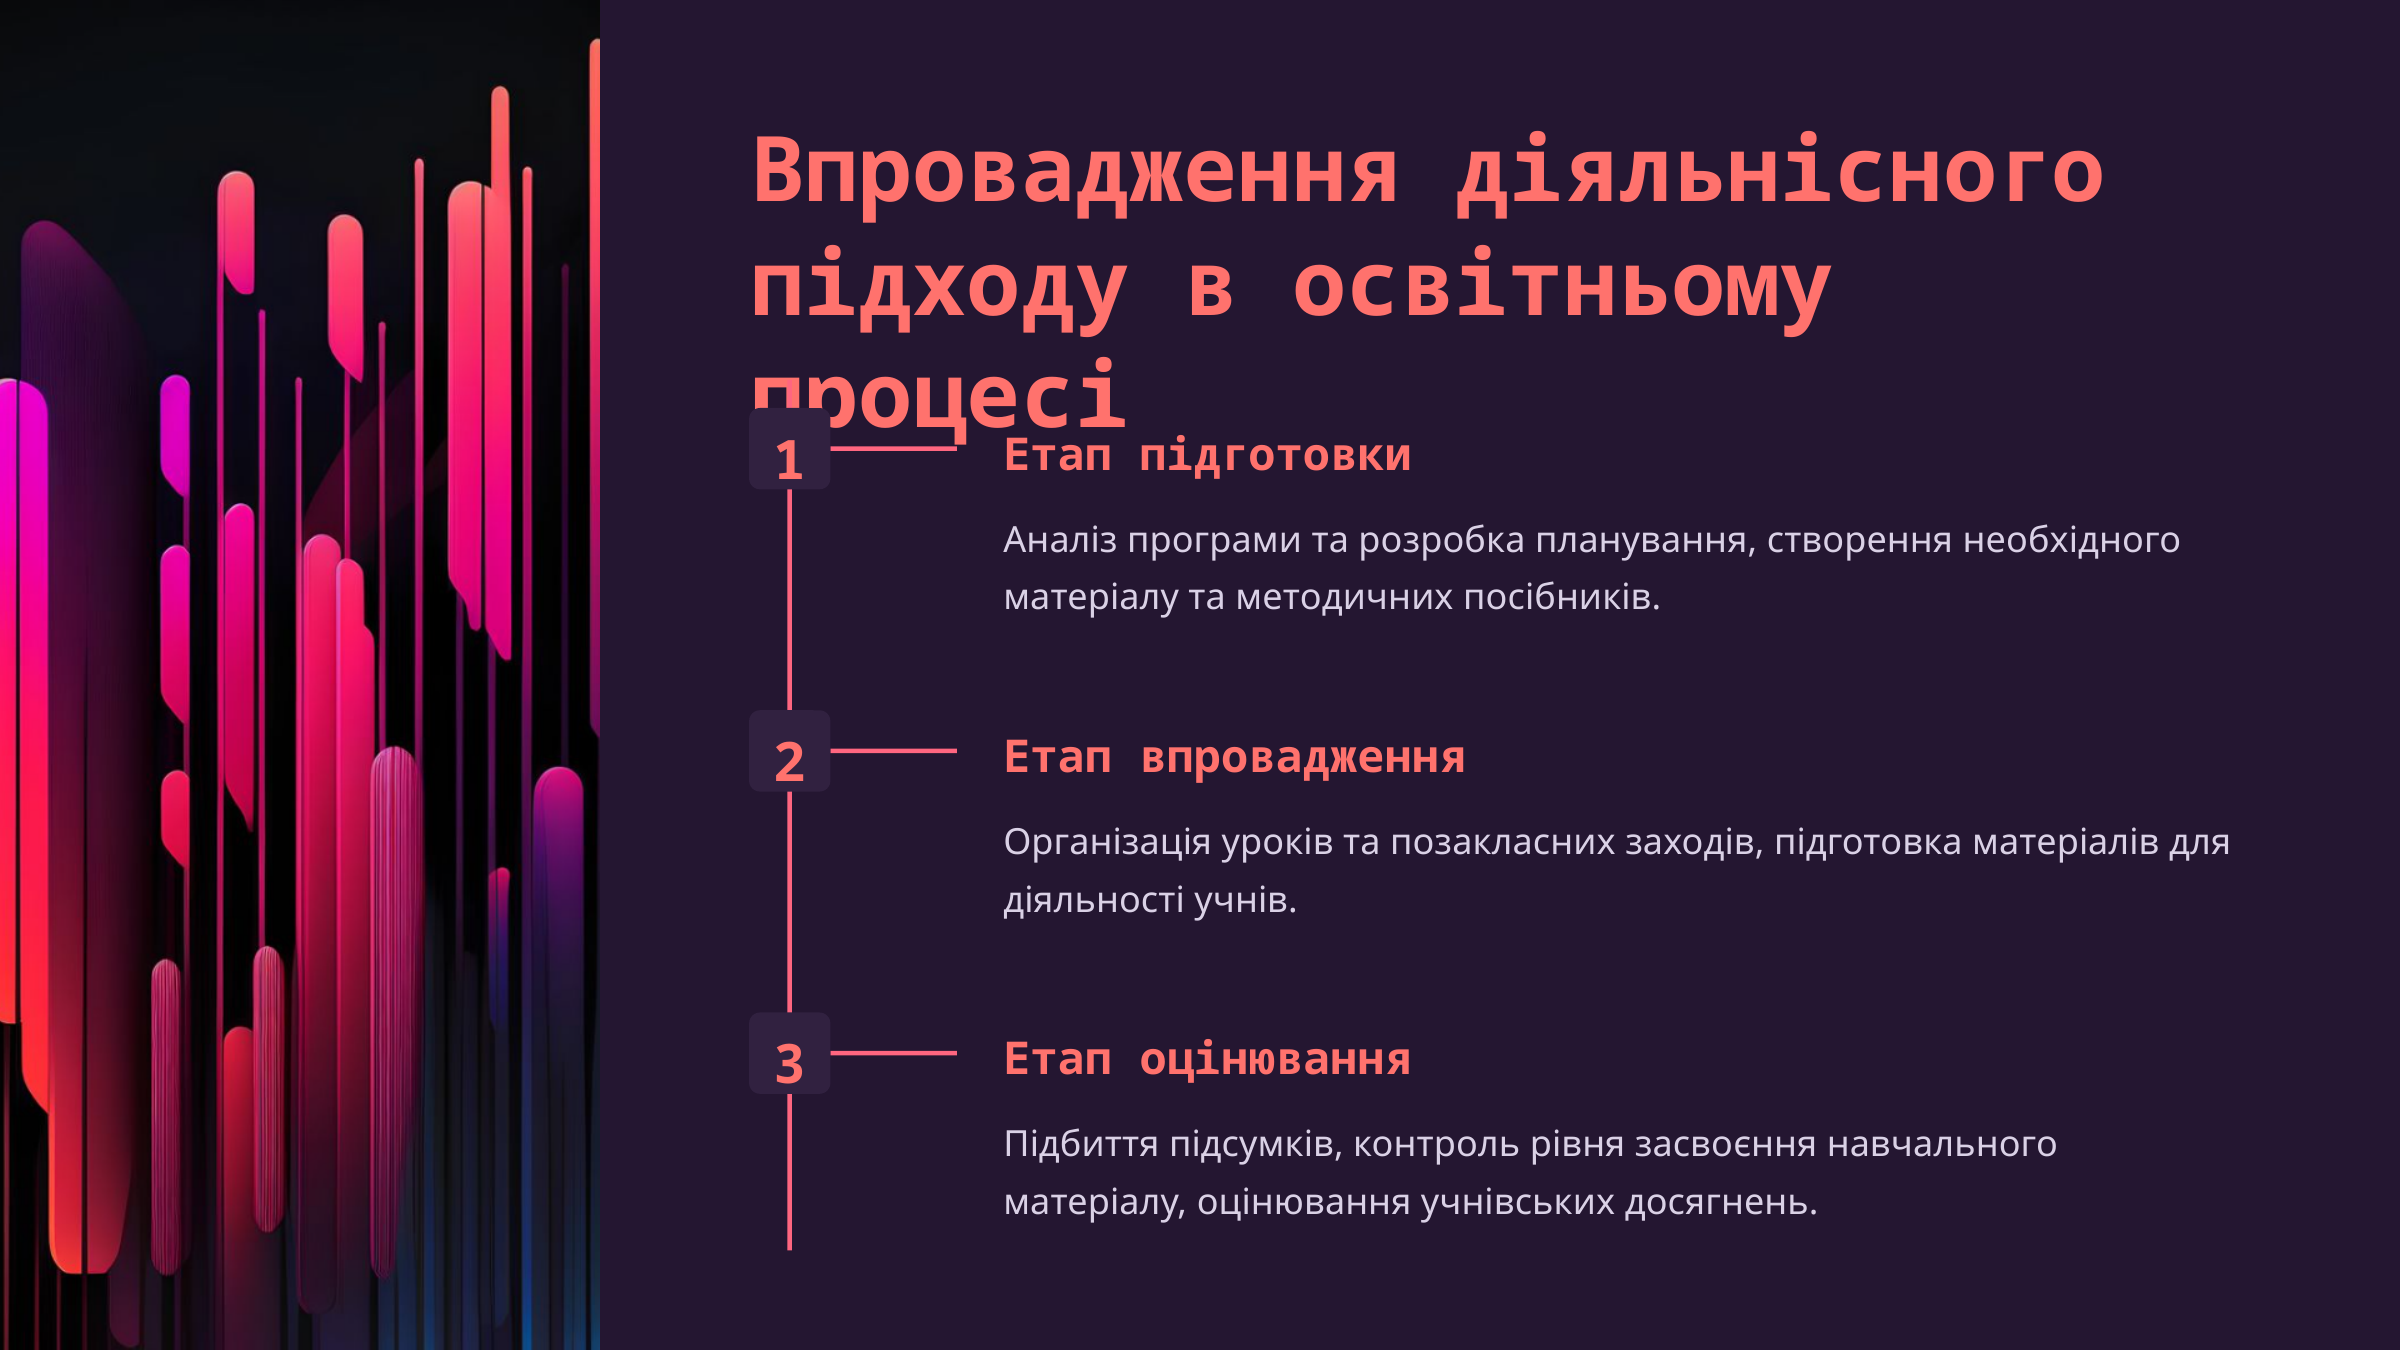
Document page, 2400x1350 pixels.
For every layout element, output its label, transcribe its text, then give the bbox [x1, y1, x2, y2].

text_box [600, 0, 2400, 1350]
text_box [787, 1094, 792, 1251]
picture [0, 0, 600, 1350]
text_box [787, 792, 792, 1012]
text_box 3 [775, 1019, 804, 1087]
text_box [831, 1050, 957, 1056]
text_box Аналіз програми та розробка планування, створення необхідного матеріалу та методичних посібників. [988, 494, 2265, 610]
text_box [749, 407, 831, 490]
text_box 2 [775, 716, 804, 785]
text_box [787, 379, 792, 407]
text_box Етап підготовки [988, 415, 1383, 473]
text_box [831, 748, 957, 754]
text_box 1 [775, 414, 804, 483]
text_box Організація уроків та позакласних заходів, підготовка матеріалів для діяльності учнів. [988, 796, 2265, 912]
text_box [749, 1012, 831, 1094]
text_box Етап оцінювання [988, 1020, 1404, 1077]
text_box Впровадження діяльнісного підходу в освітньому процесі [735, 99, 2265, 326]
text_box [831, 446, 957, 451]
text_box [787, 490, 792, 710]
text_box [749, 710, 831, 792]
text_box Підбиття підсумків, контроль рівня засвоєння навчального матеріалу, оцінювання учнівських досягнень. [988, 1098, 2265, 1215]
text_box Етап впровадження [988, 718, 1471, 775]
